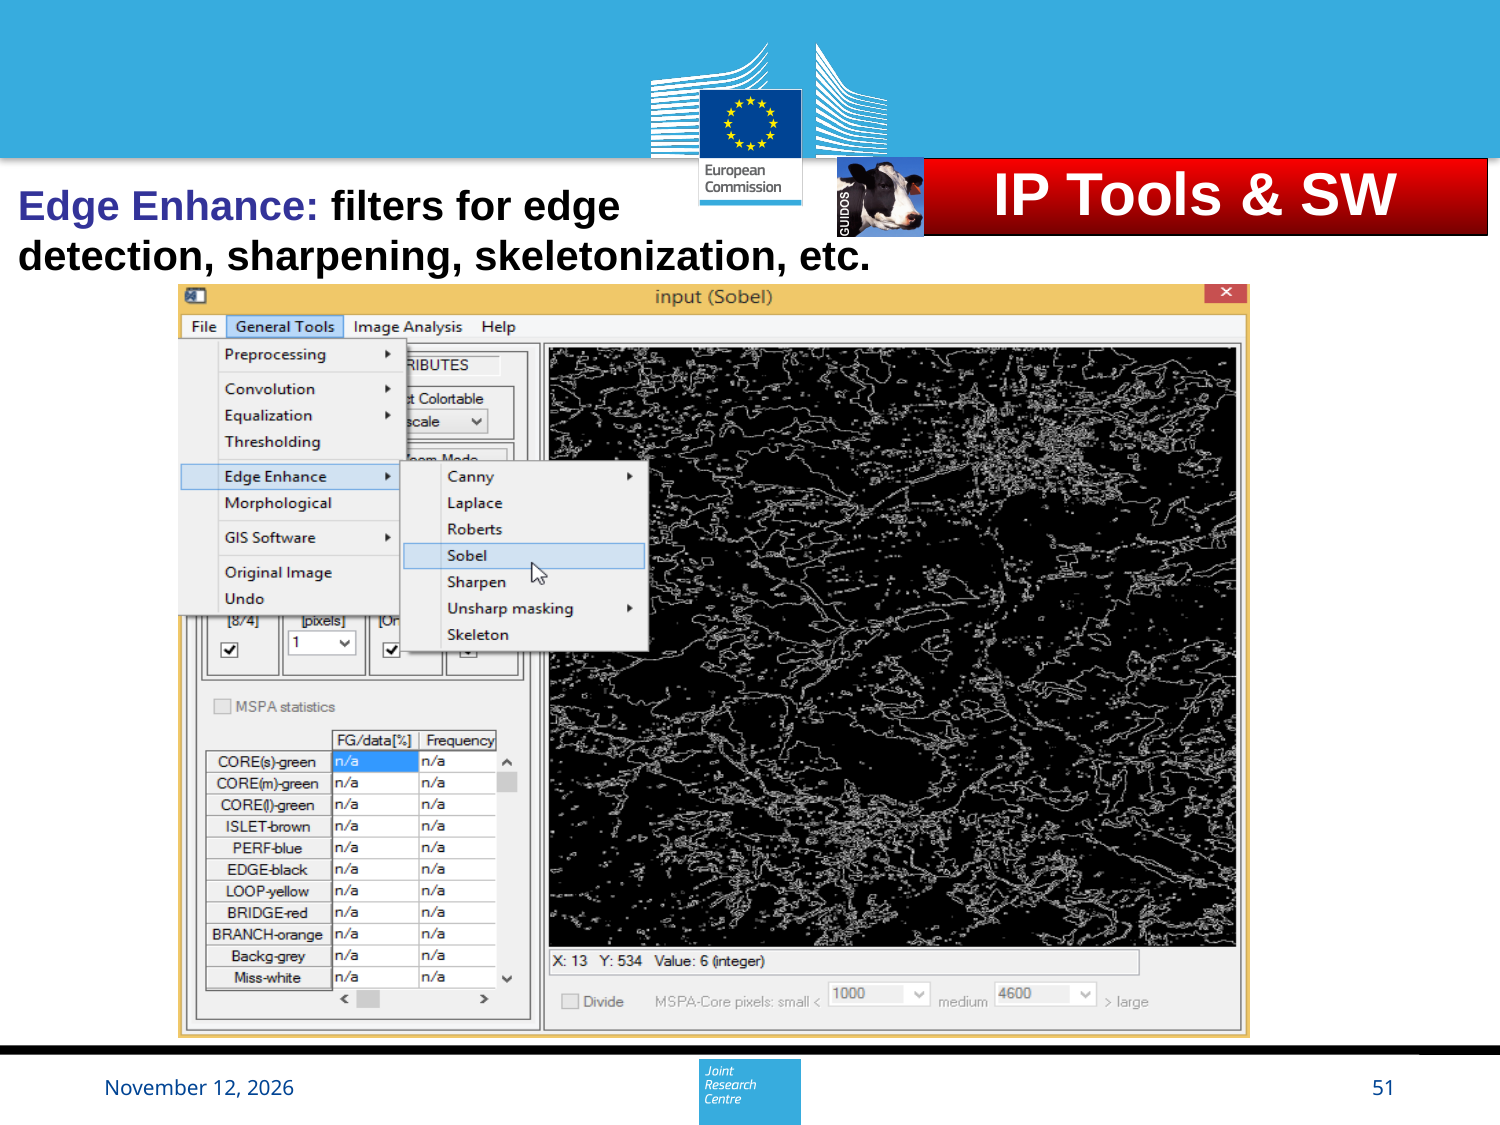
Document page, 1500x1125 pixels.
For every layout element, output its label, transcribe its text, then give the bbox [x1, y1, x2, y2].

slide_number 51 [1045, 1074, 1396, 1100]
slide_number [104, 1074, 455, 1100]
picture [699, 1059, 801, 1125]
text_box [837, 156, 1488, 237]
picture [651, 42, 887, 171]
picture [177, 284, 1251, 1038]
text_box Edge Enhance: filters for edge detection, sharpening, skeletonization, etc. [3, 171, 887, 287]
